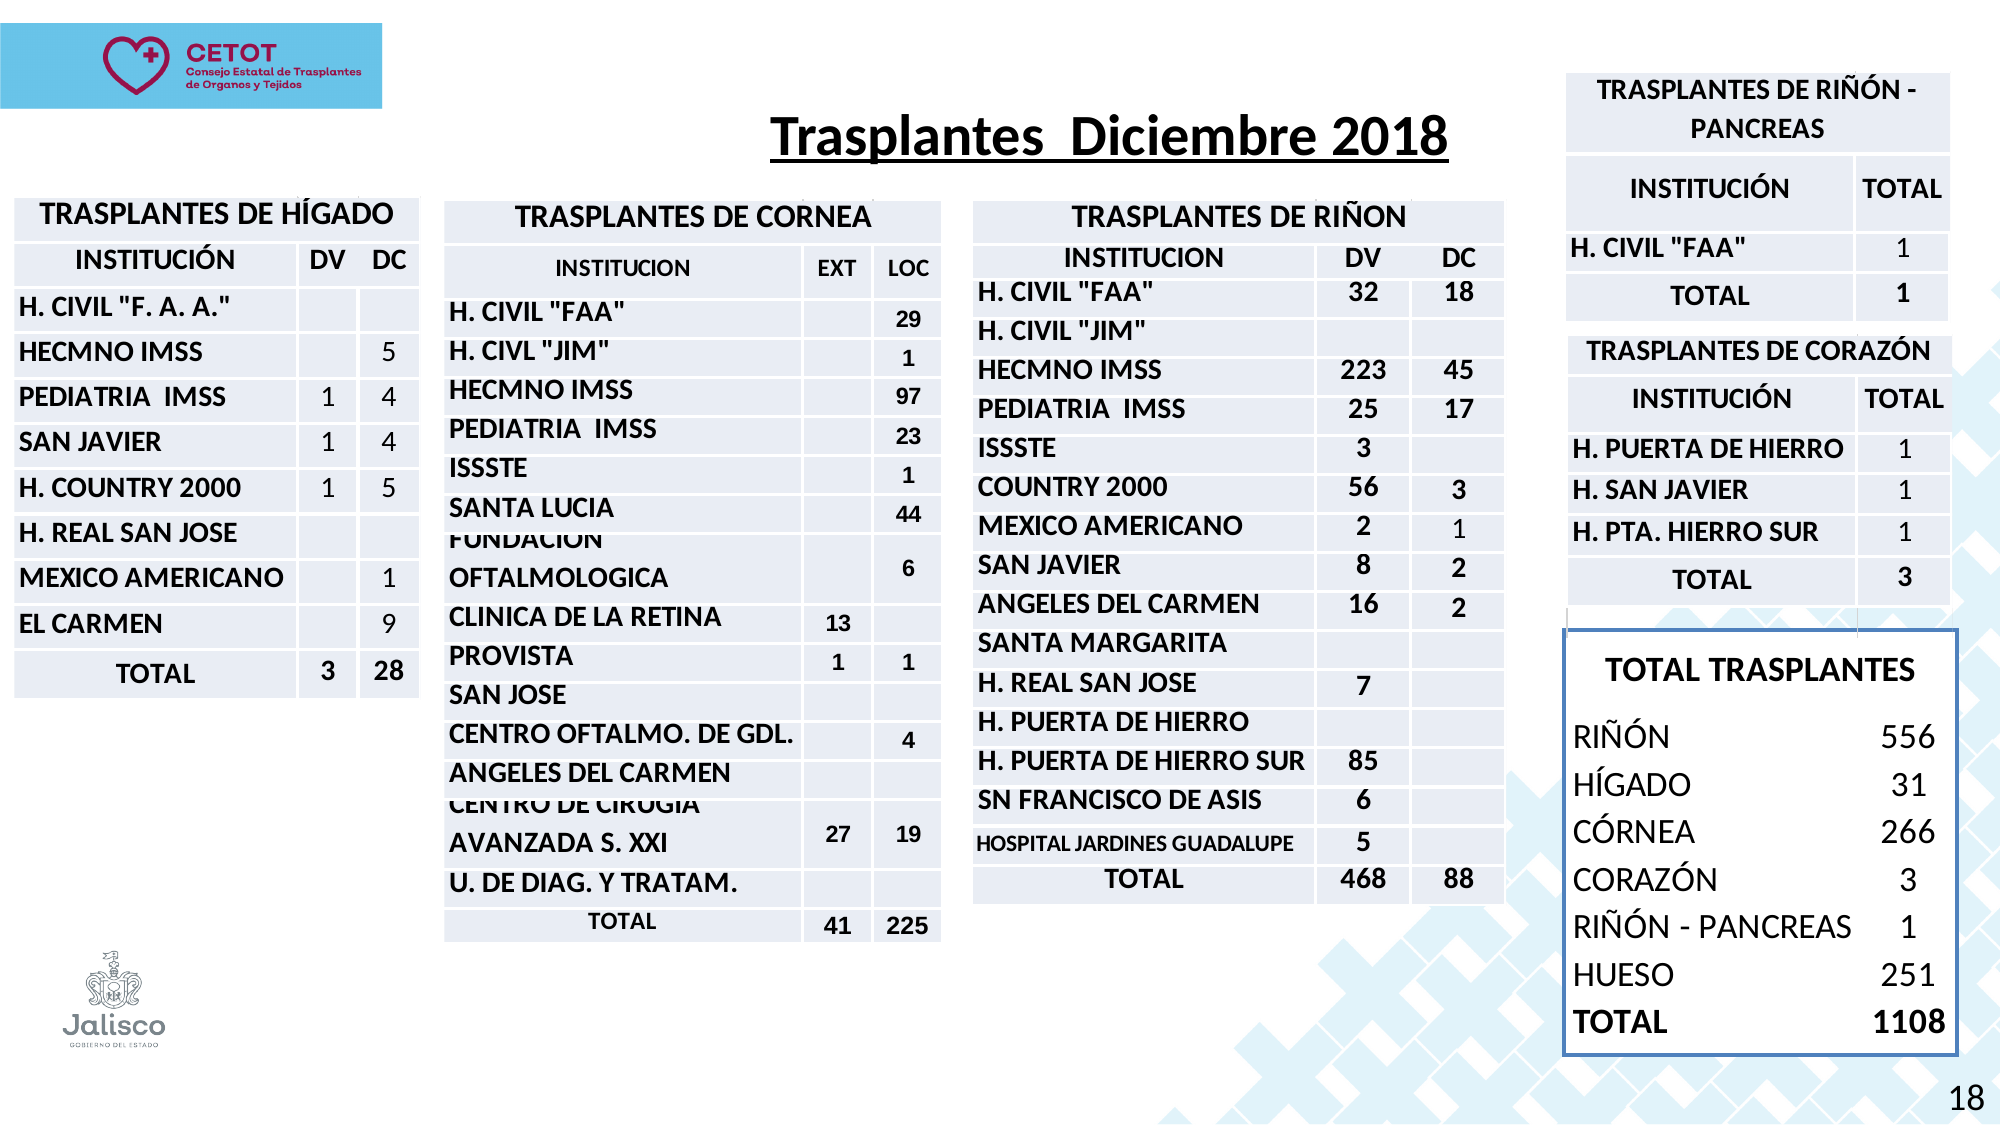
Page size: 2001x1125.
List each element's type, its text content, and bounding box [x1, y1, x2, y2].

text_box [12, 196, 423, 702]
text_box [971, 199, 1508, 908]
picture [0, 23, 2001, 1125]
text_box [1565, 646, 1956, 1054]
text_box Trasplantes Diciembre 2018 [490, 89, 1558, 175]
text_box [1563, 70, 1952, 325]
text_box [442, 199, 945, 946]
slide_number 18 [1533, 1065, 2000, 1125]
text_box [1565, 334, 1954, 640]
